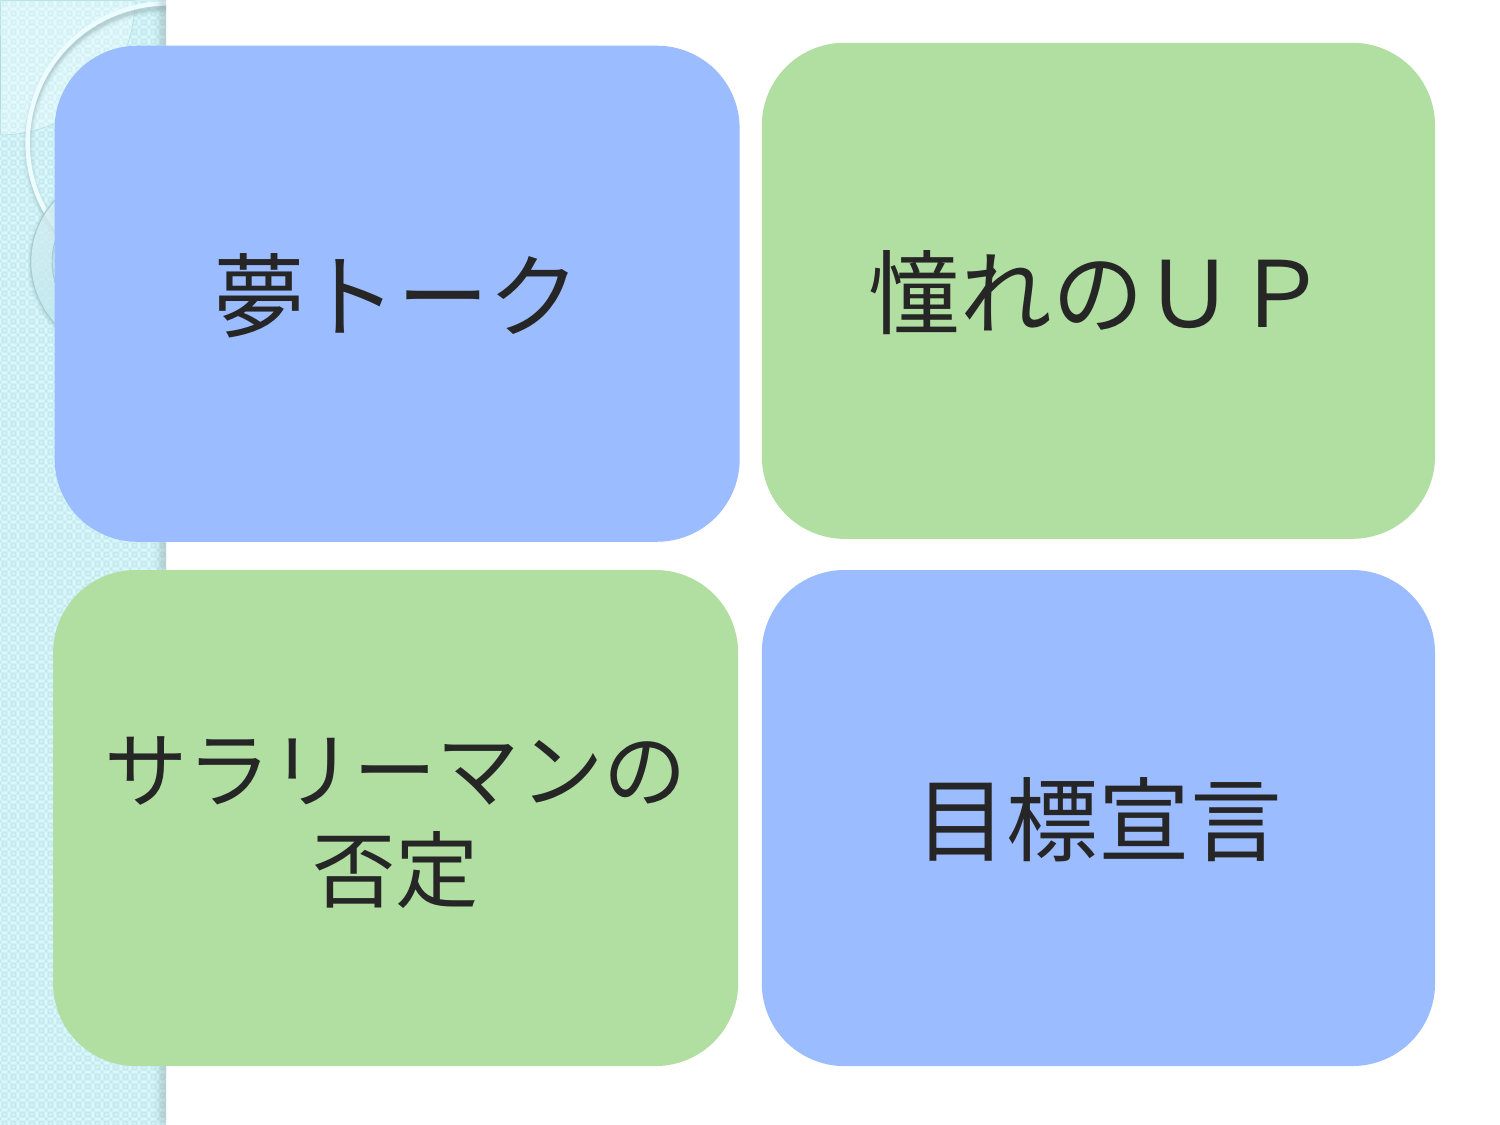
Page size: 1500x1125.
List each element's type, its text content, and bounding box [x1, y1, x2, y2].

text_box 夢トーク [52, 43, 743, 545]
text_box サラリーマンの否定 [50, 567, 741, 1069]
text_box 憧れのＵＰ [759, 40, 1438, 542]
text_box 目標宣言 [759, 567, 1438, 1069]
